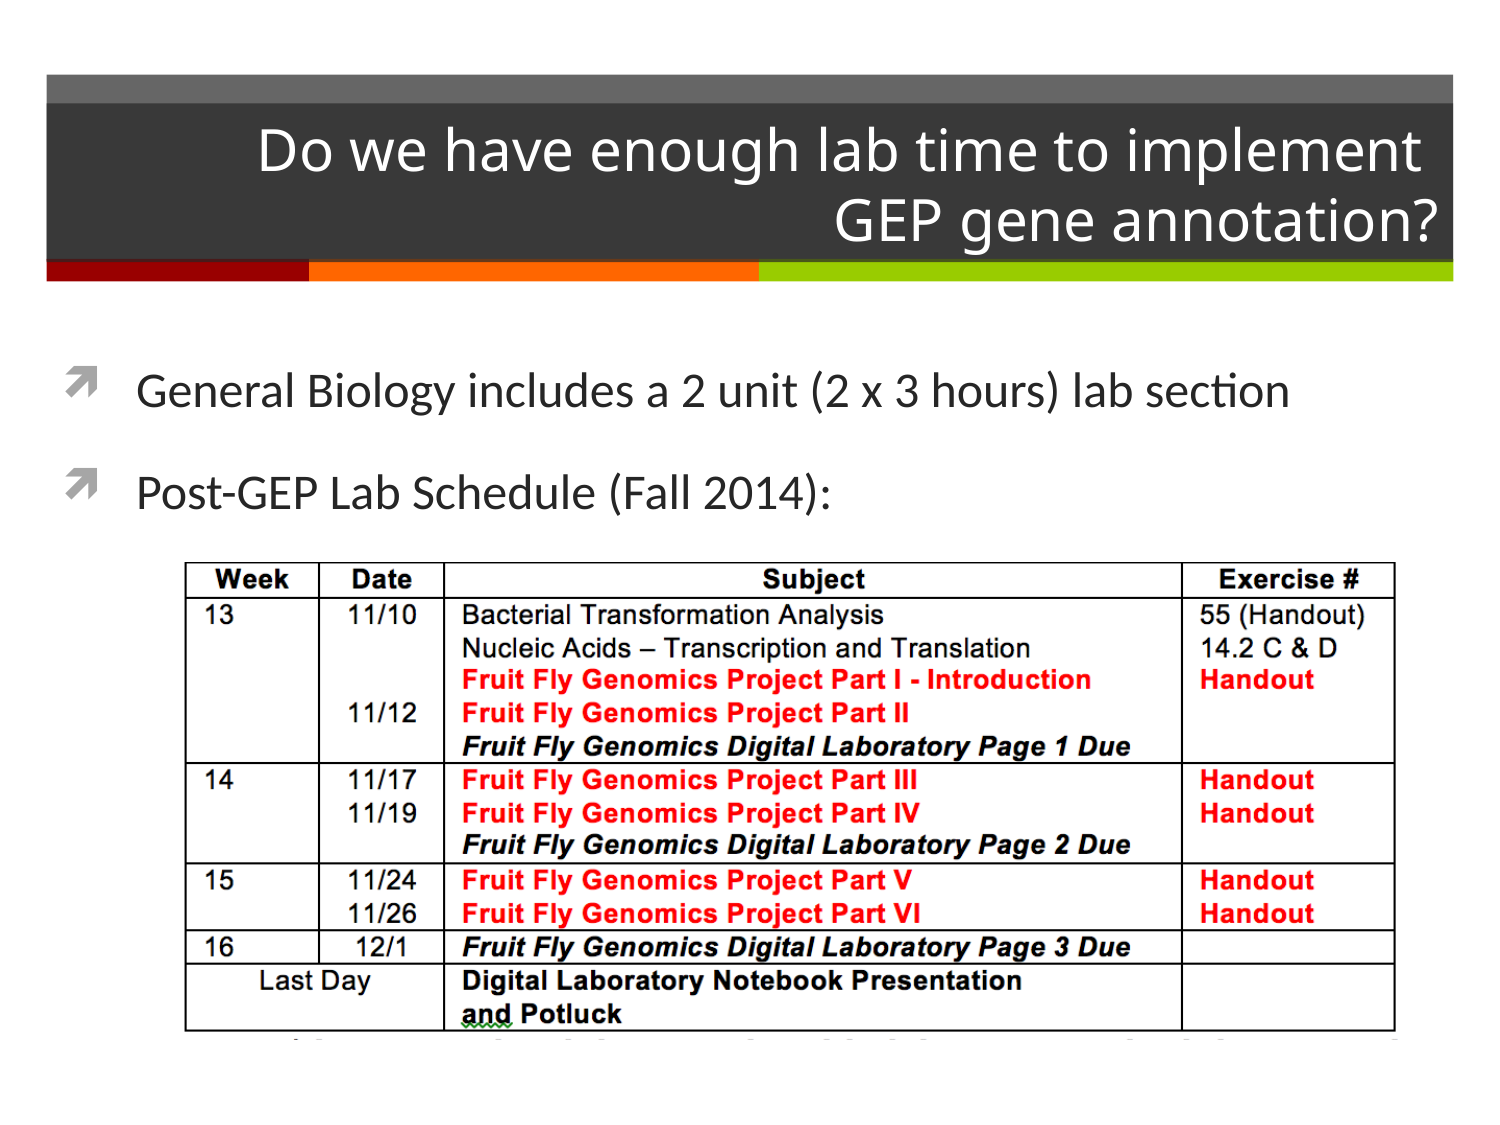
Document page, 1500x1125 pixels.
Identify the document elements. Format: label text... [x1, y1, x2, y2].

title Do we have enough lab time to implement GEP gene annotation? [46, 103, 1454, 263]
picture [169, 561, 1404, 1040]
list General Biology includes a 2 unit (2 x 3 hours) lab section Post-GEP Lab Schedule (Fall 2014): [46, 350, 1454, 1005]
